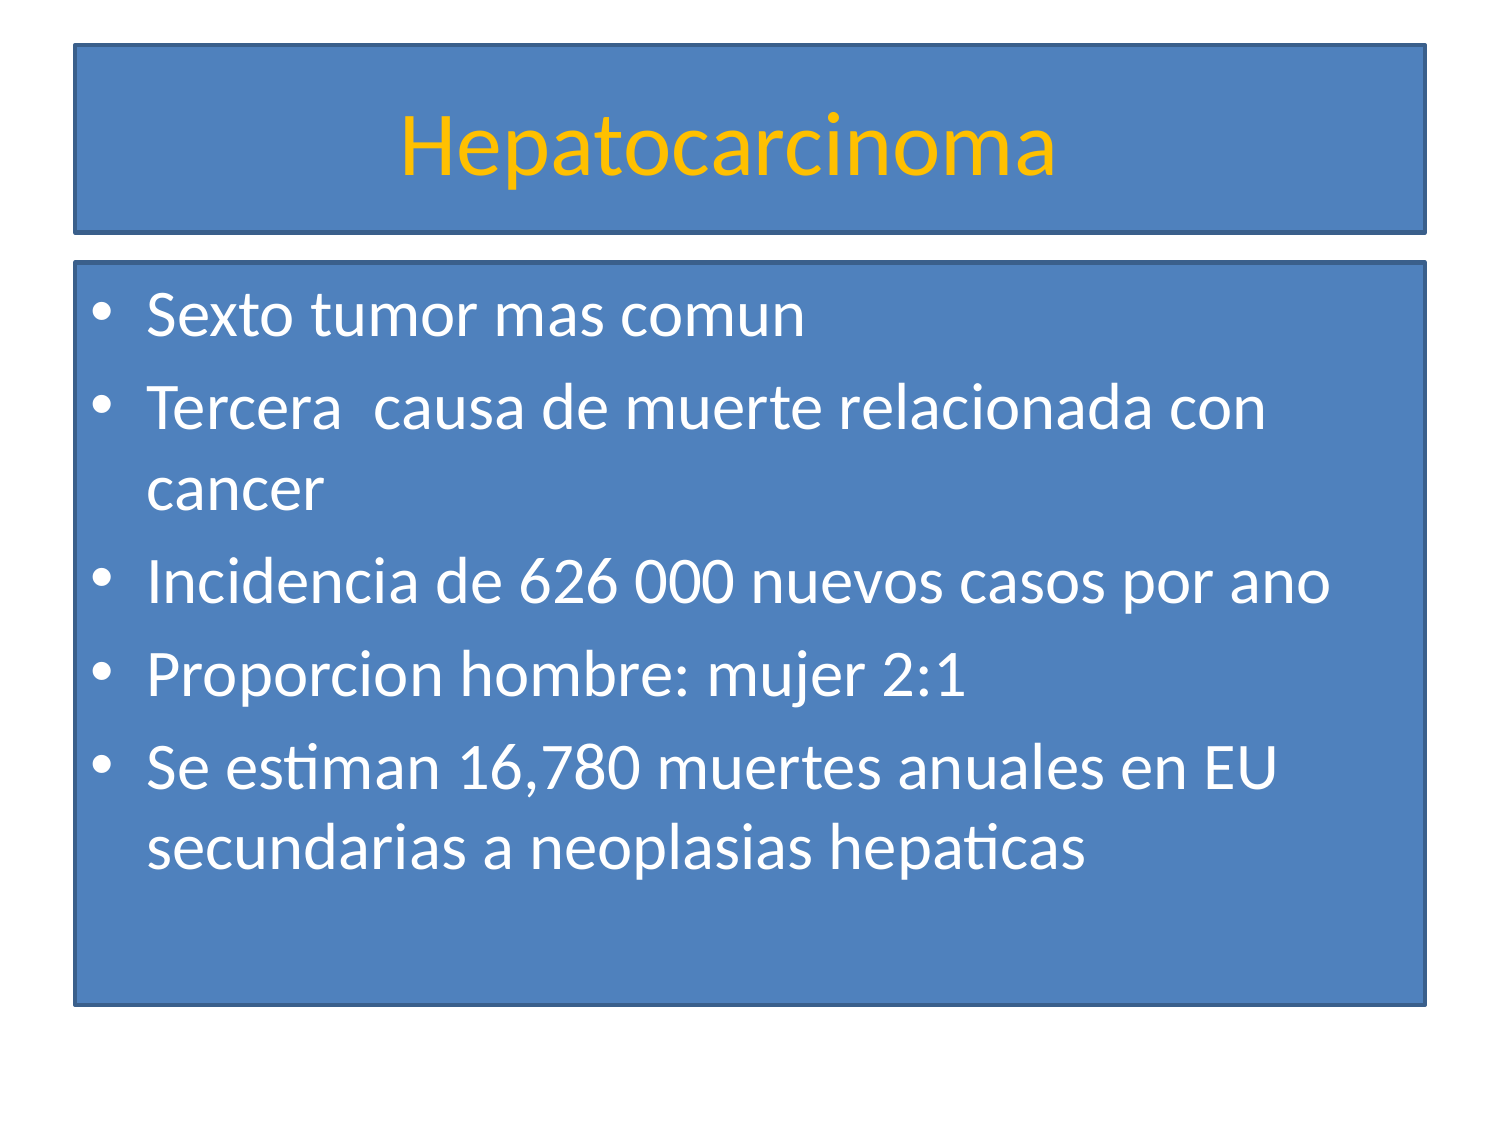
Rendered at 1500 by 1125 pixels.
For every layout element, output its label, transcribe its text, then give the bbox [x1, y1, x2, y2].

list Sexto tumor mas comun Tercera causa de muerte relacionada con cancer Incidencia de 626 000 nuevos casos por ano Proporcion hombre: mujer 2:1 Se estiman 16,780 muertes anuales en EU secundarias a neoplasias hepaticas [73, 260, 1427, 1007]
title Hepatocarcinoma [73, 43, 1427, 235]
